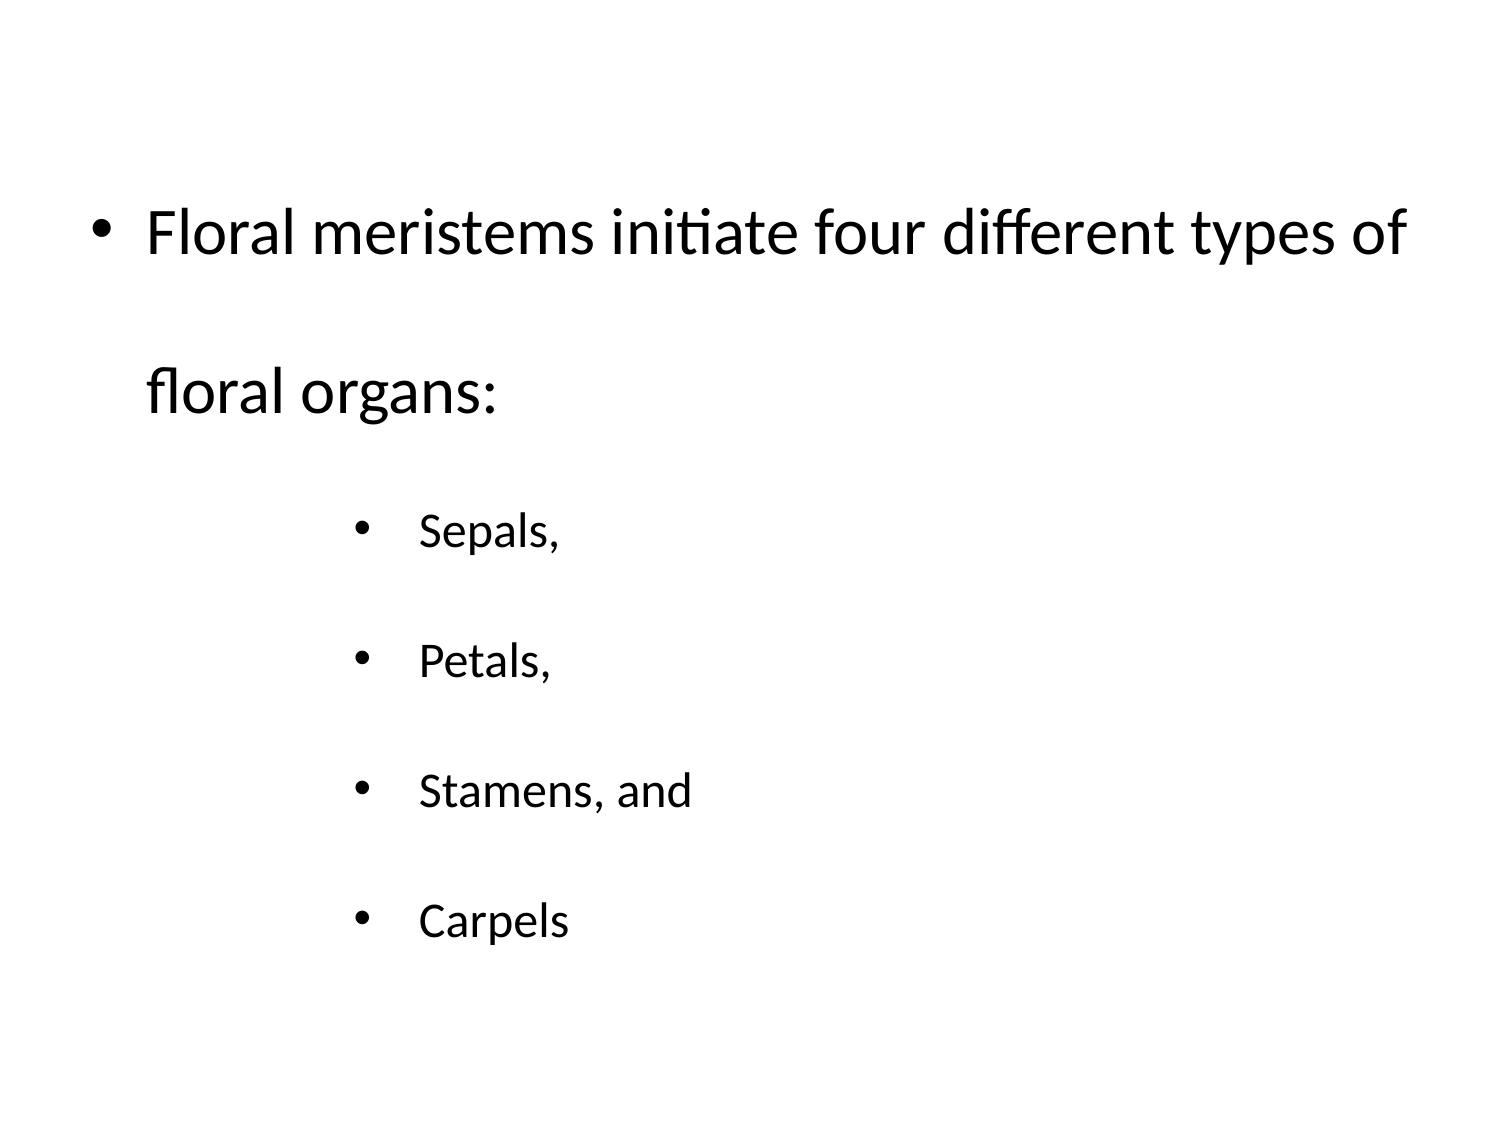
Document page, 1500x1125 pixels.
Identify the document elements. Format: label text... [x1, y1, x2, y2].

list Floral meristems initiate four different types of floral organs: Sepals, Petals, Stamens, and Carpels [75, 99, 1425, 1005]
